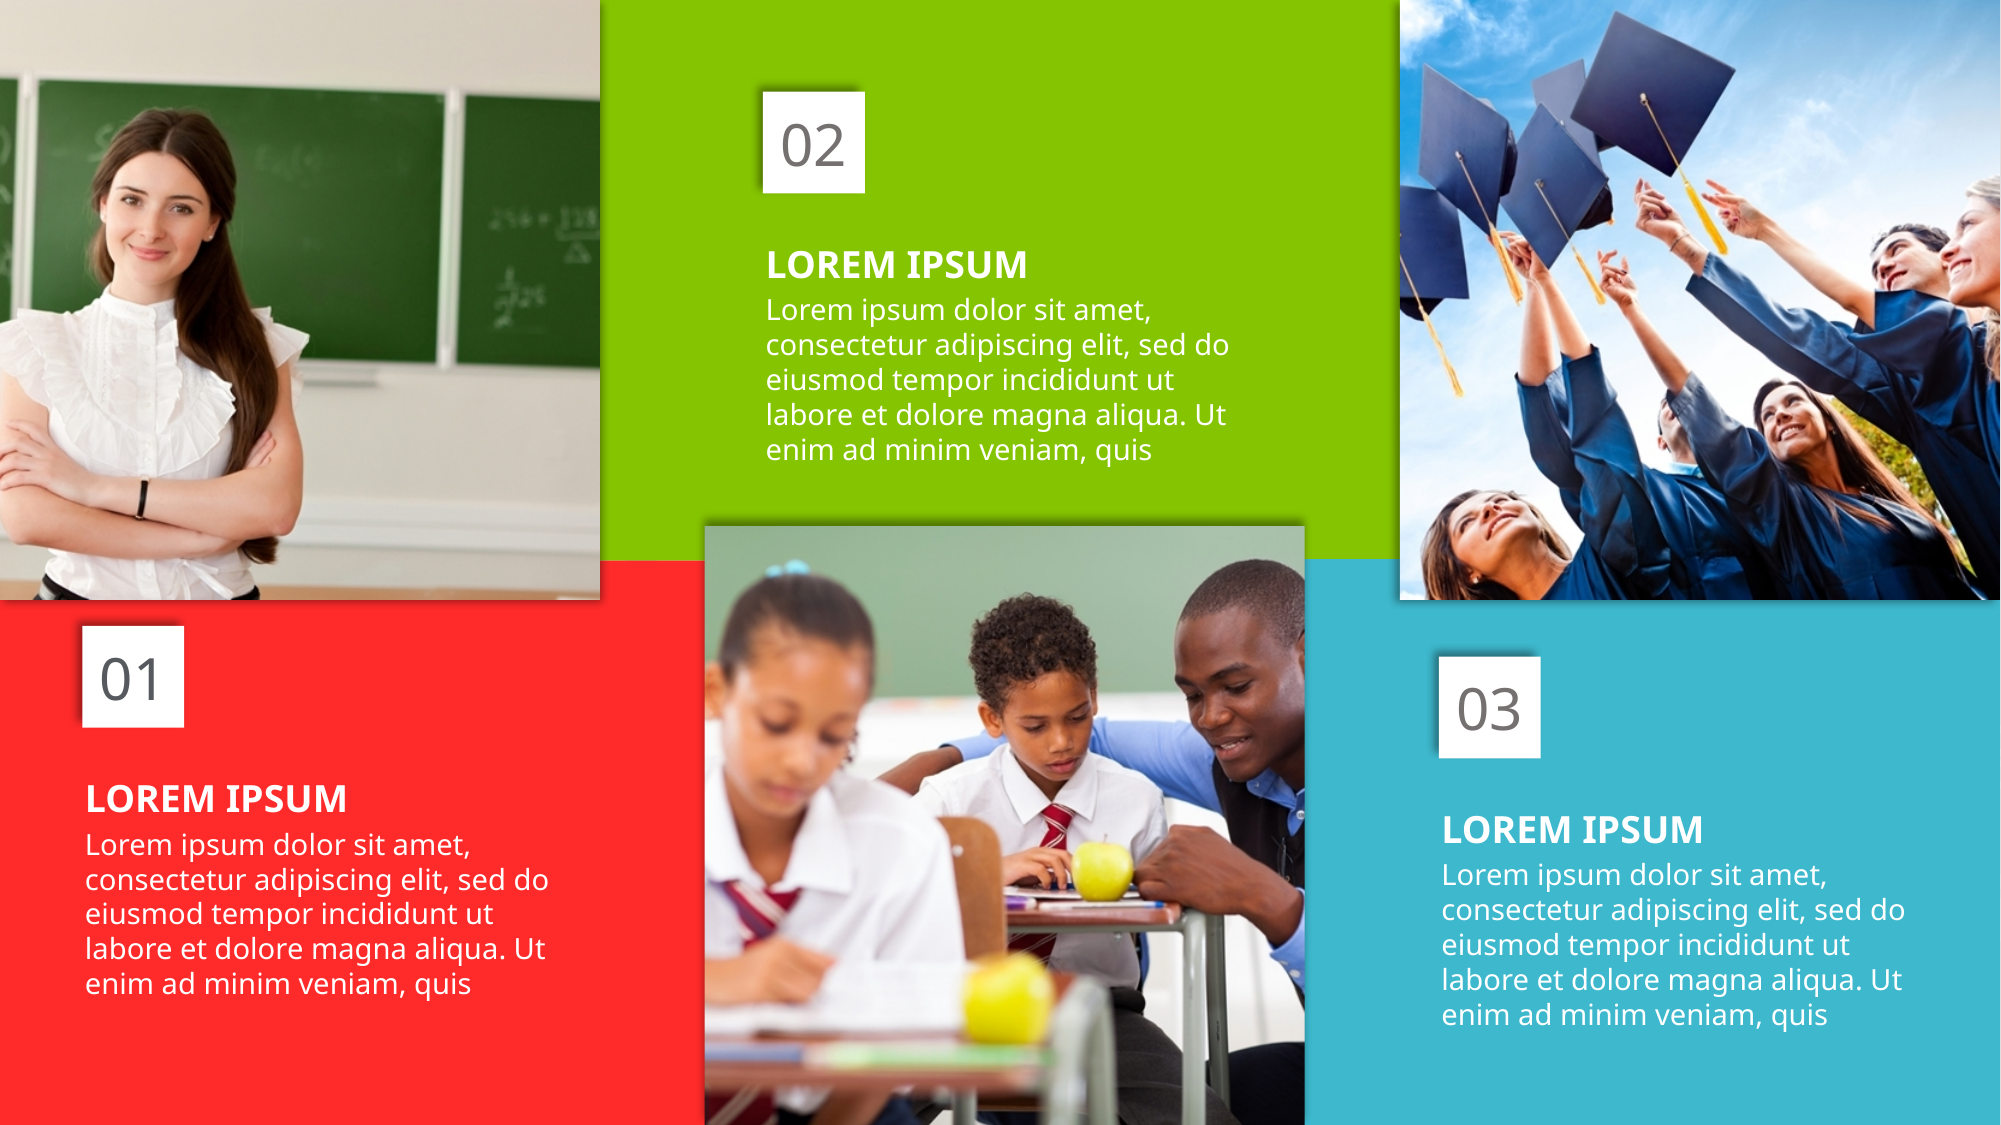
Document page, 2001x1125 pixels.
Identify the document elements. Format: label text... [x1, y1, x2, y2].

text_box [1399, 0, 2000, 601]
text_box LOREM IPSUM Lorem ipsum dolor sit amet, consectetur adipiscing elit, sed do eiusmod tempor incididunt ut labore et dolore magna aliqua. Ut enim ad minim veniam, quis [755, 235, 1277, 472]
text_box LOREM IPSUM Lorem ipsum dolor sit amet, consectetur adipiscing elit, sed do eiusmod tempor incididunt ut labore et dolore magna aliqua. Ut enim ad minim veniam, quis [75, 769, 597, 1006]
text_box [0, 560, 703, 1125]
text_box [607, 0, 1392, 560]
text_box 02 [762, 91, 866, 194]
text_box [1306, 558, 2000, 1125]
text_box [704, 525, 1306, 1125]
text_box LOREM IPSUM Lorem ipsum dolor sit amet, consectetur adipiscing elit, sed do eiusmod tempor incididunt ut labore et dolore magna aliqua. Ut enim ad minim veniam, quis [1431, 800, 1953, 1037]
text_box 03 [1438, 656, 1542, 759]
text_box [0, 0, 601, 601]
text_box 01 [81, 625, 185, 729]
